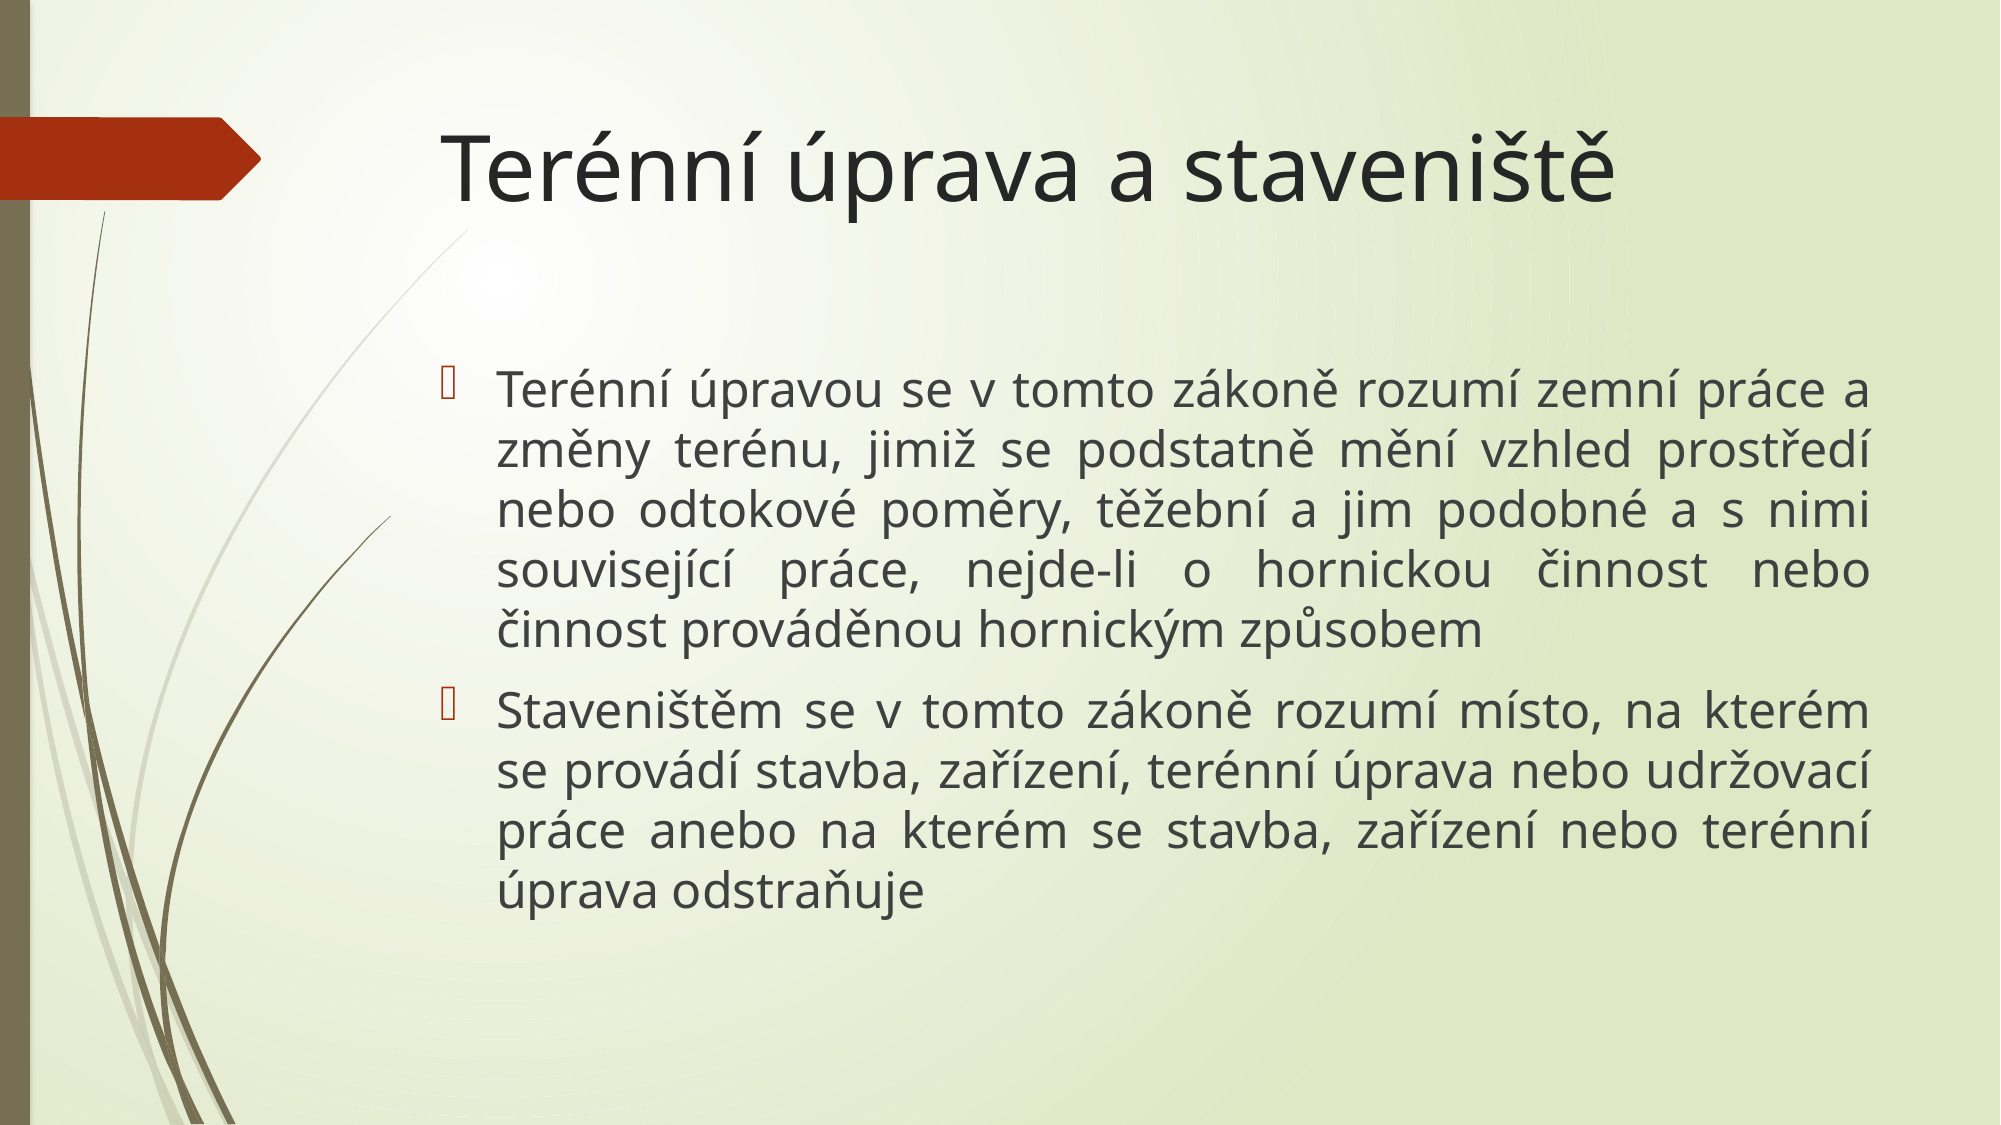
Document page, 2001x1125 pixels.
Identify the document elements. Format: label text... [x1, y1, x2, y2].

list Terénní úpravou se v tomto zákoně rozumí zemní práce a změny terénu, jimiž se podstatně mění vzhled prostředí nebo odtokové poměry, těžební a jim podobné a s nimi související práce, nejde-li o hornickou činnost nebo činnost prováděnou hornickým způsobem Staveništěm se v tomto zákoně rozumí místo, na kterém se provádí stavba, zařízení, terénní úprava nebo udržovací práce anebo na kterém se stavba, zařízení nebo terénní úprava odstraňuje [424, 350, 1888, 970]
title Terénní úprava a staveniště [425, 102, 1888, 313]
